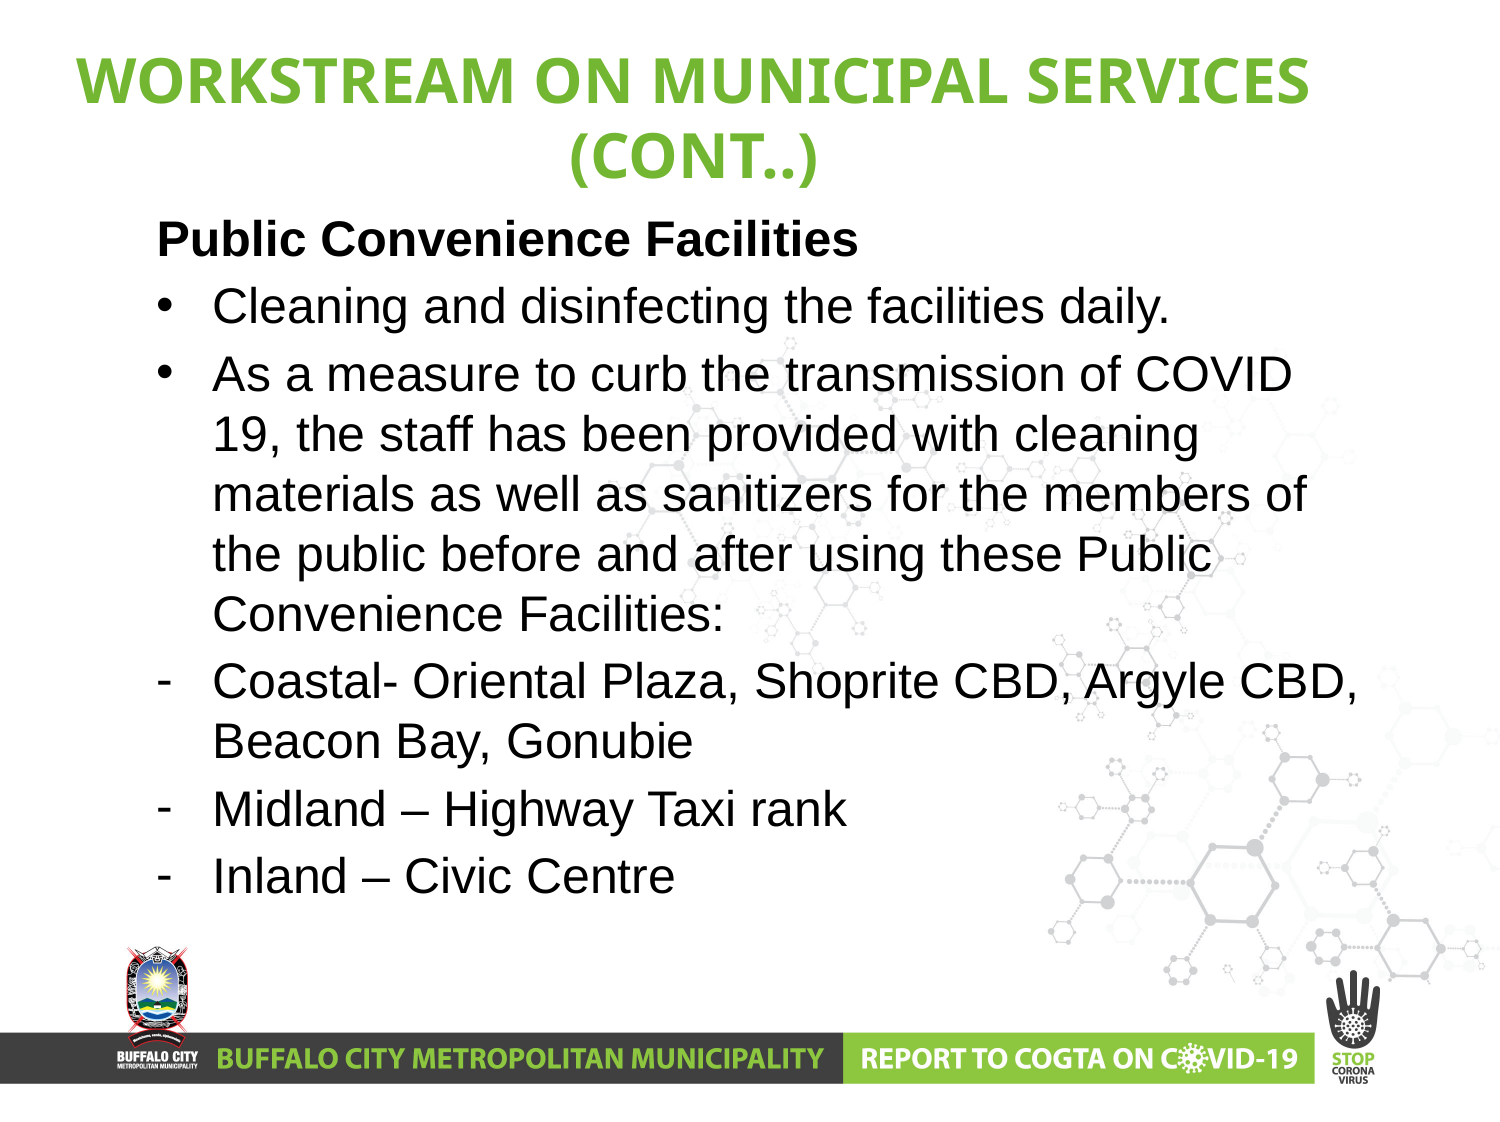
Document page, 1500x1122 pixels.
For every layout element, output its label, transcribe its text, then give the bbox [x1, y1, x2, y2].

title WORKSTREAM ON MUNICIPAL SERVICES (CONT..) [17, 44, 1371, 187]
list Public Convenience Facilities Cleaning and disinfecting the facilities daily. As a measure to curb the transmission of COVID 19, the staff has been provided with cleaning materials as well as sanitizers for the members of the public before and after using these Public Convenience Facilities: Coastal- Oriental Plaza, Shoprite CBD, Argyle CBD, Beacon Bay, Gonubie Midland – Highway Taxi rank Inland – Civic Centre [122, 198, 1381, 921]
picture [0, 0, 1500, 1122]
